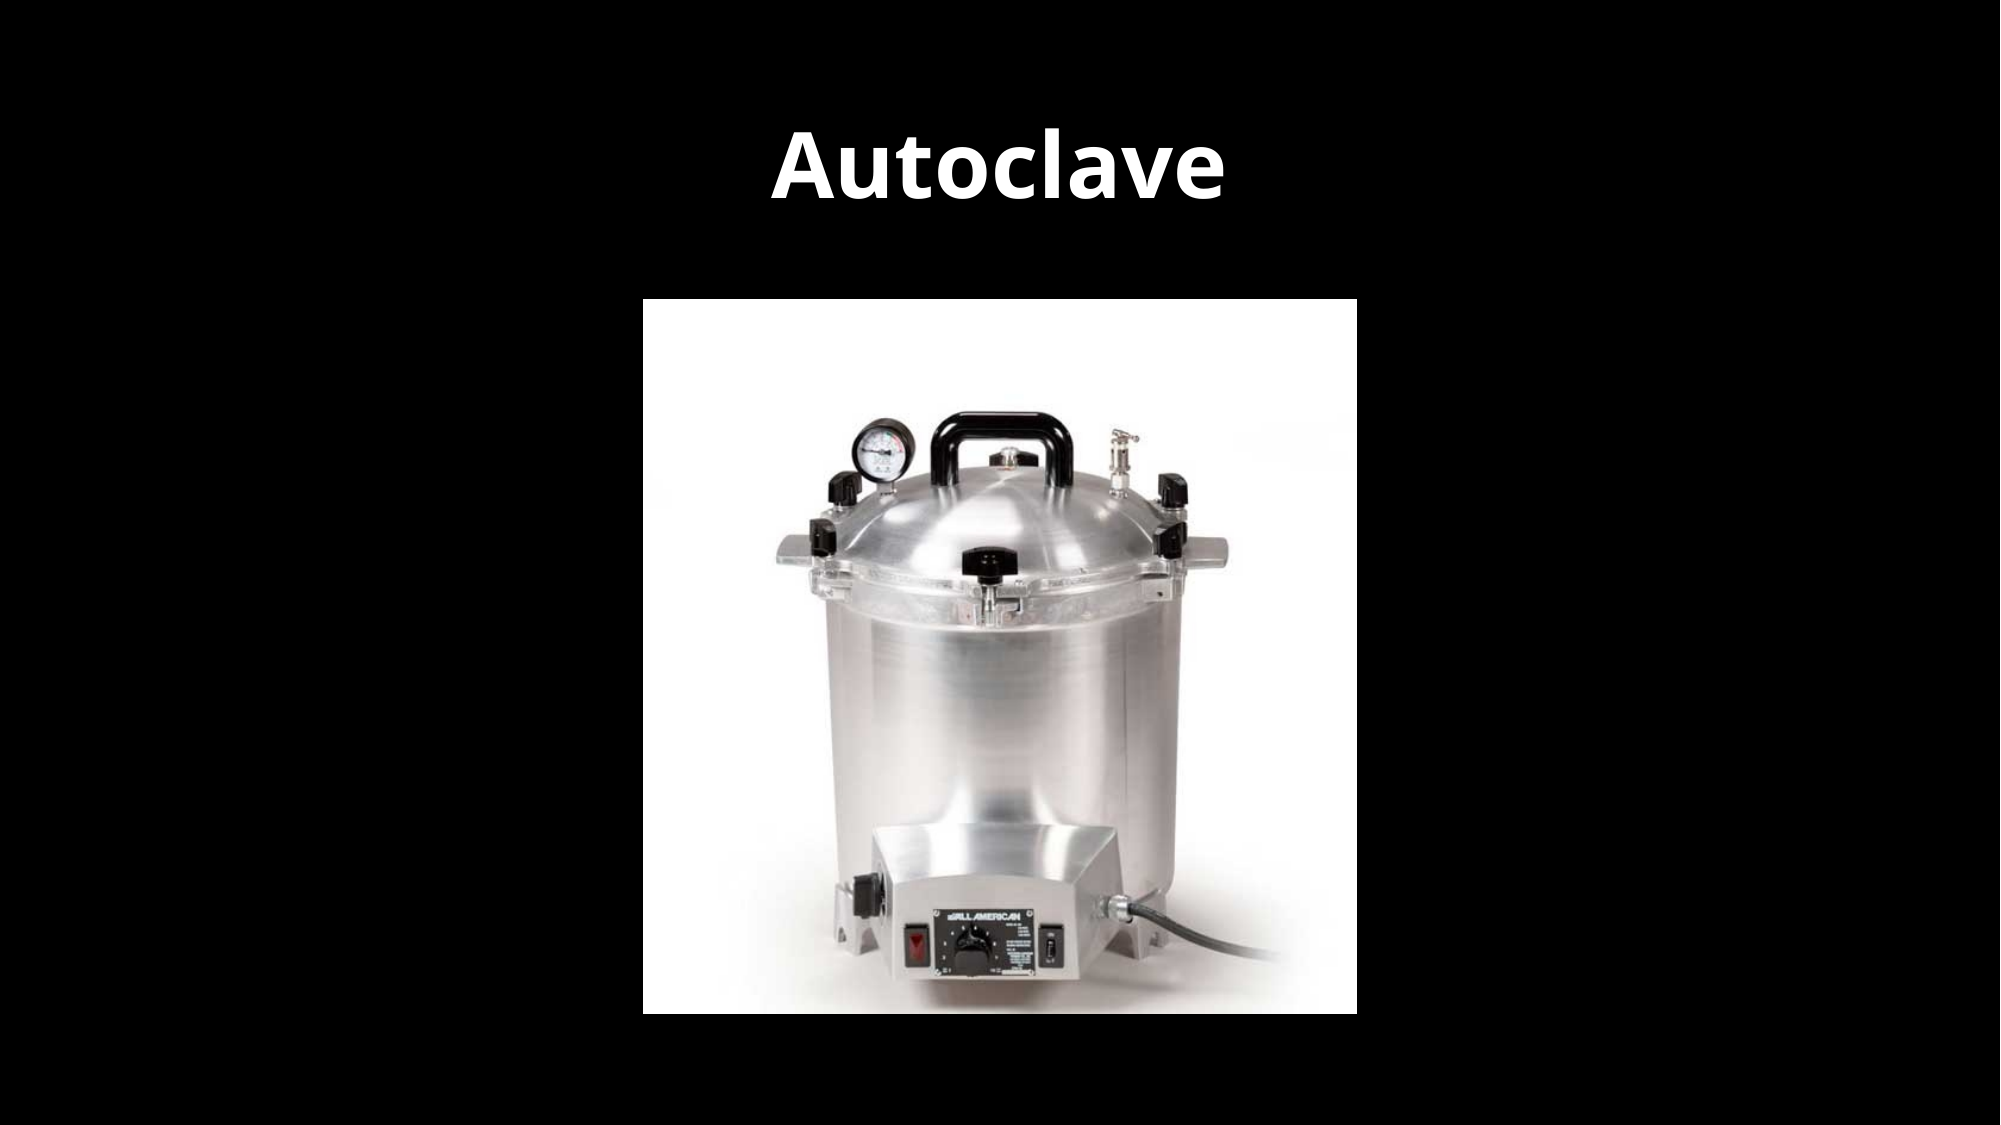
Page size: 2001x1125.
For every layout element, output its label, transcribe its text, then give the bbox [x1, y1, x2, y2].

title Autoclave [137, 59, 1863, 278]
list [643, 299, 1357, 1014]
